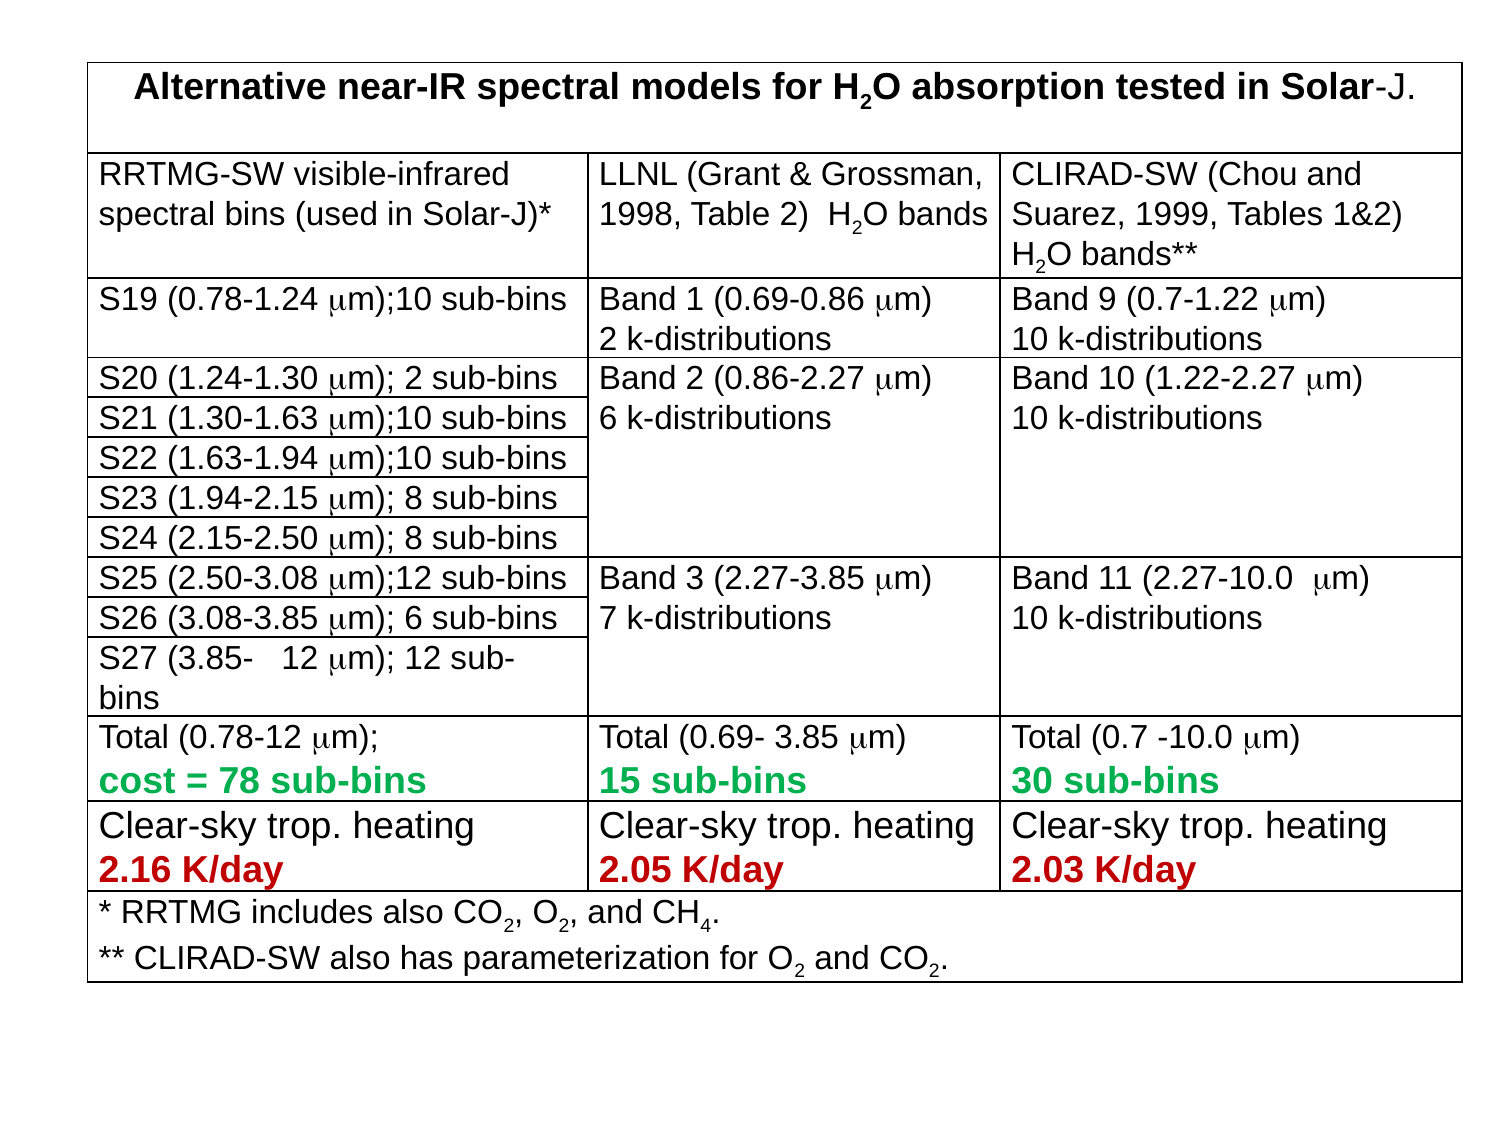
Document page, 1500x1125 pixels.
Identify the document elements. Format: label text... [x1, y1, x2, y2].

table_cell LLNL (Grant & Grossman, 1998, Table 2) H2O bands [589, 154, 999, 277]
table_cell Clear-sky trop. heating 2.16 K/day [88, 802, 587, 890]
table_cell Band 9 (0.7-1.22 m) 10 k-distributions [1001, 279, 1461, 357]
table_cell Clear-sky trop. heating 2.03 K/day [1001, 802, 1461, 890]
table_cell Band 3 (2.27-3.85 m) 7 k-distributions [589, 558, 999, 715]
table_cell S25 (2.50-3.08 m);12 sub-bins [88, 558, 587, 596]
table_cell Band 2 (0.86-2.27 m) 6 k-distributions [589, 358, 999, 556]
table_cell S27 (3.85- 12 m); 12 sub-bins [88, 638, 587, 715]
table_cell S20 (1.24-1.30 m); 2 sub-bins [88, 358, 587, 396]
table_cell Band 1 (0.69-0.86 m) 2 k-distributions [589, 279, 999, 357]
table_cell Band 11 (2.27-10.0 m) 10 k-distributions [1001, 558, 1461, 715]
table_cell S23 (1.94-2.15 m); 8 sub-bins [88, 478, 587, 516]
table_cell RRTMG-SW visible-infrared spectral bins (used in Solar-J)* [88, 154, 587, 277]
table_cell Total (0.7 -10.0 m) 30 sub-bins [1001, 717, 1461, 800]
table_cell S26 (3.08-3.85 m); 6 sub-bins [88, 598, 587, 636]
table_cell S21 (1.30-1.63 m);10 sub-bins [88, 398, 587, 436]
table_cell Clear-sky trop. heating 2.05 K/day [589, 802, 999, 890]
table_header Alternative near-IR spectral models for H2O absorption tested in Solar-J. [88, 63, 1461, 152]
table_cell S19 (0.78-1.24 m);10 sub-bins [88, 279, 587, 357]
table_cell S22 (1.63-1.94 m);10 sub-bins [88, 438, 587, 476]
table_cell S24 (2.15-2.50 m); 8 sub-bins [88, 518, 587, 556]
table_cell Band 10 (1.22-2.27 m) 10 k-distributions [1001, 358, 1461, 556]
table_cell Total (0.69- 3.85 m) 15 sub-bins [589, 717, 999, 800]
table_cell CLIRAD-SW (Chou and Suarez, 1999, Tables 1&2) H2O bands** [1001, 154, 1461, 277]
table_cell Total (0.78-12 m); cost = 78 sub-bins [88, 717, 587, 800]
table_cell * RRTMG includes also CO2, O2, and CH4. ** CLIRAD-SW also has parameterization for O2 and CO2. [88, 892, 1461, 981]
